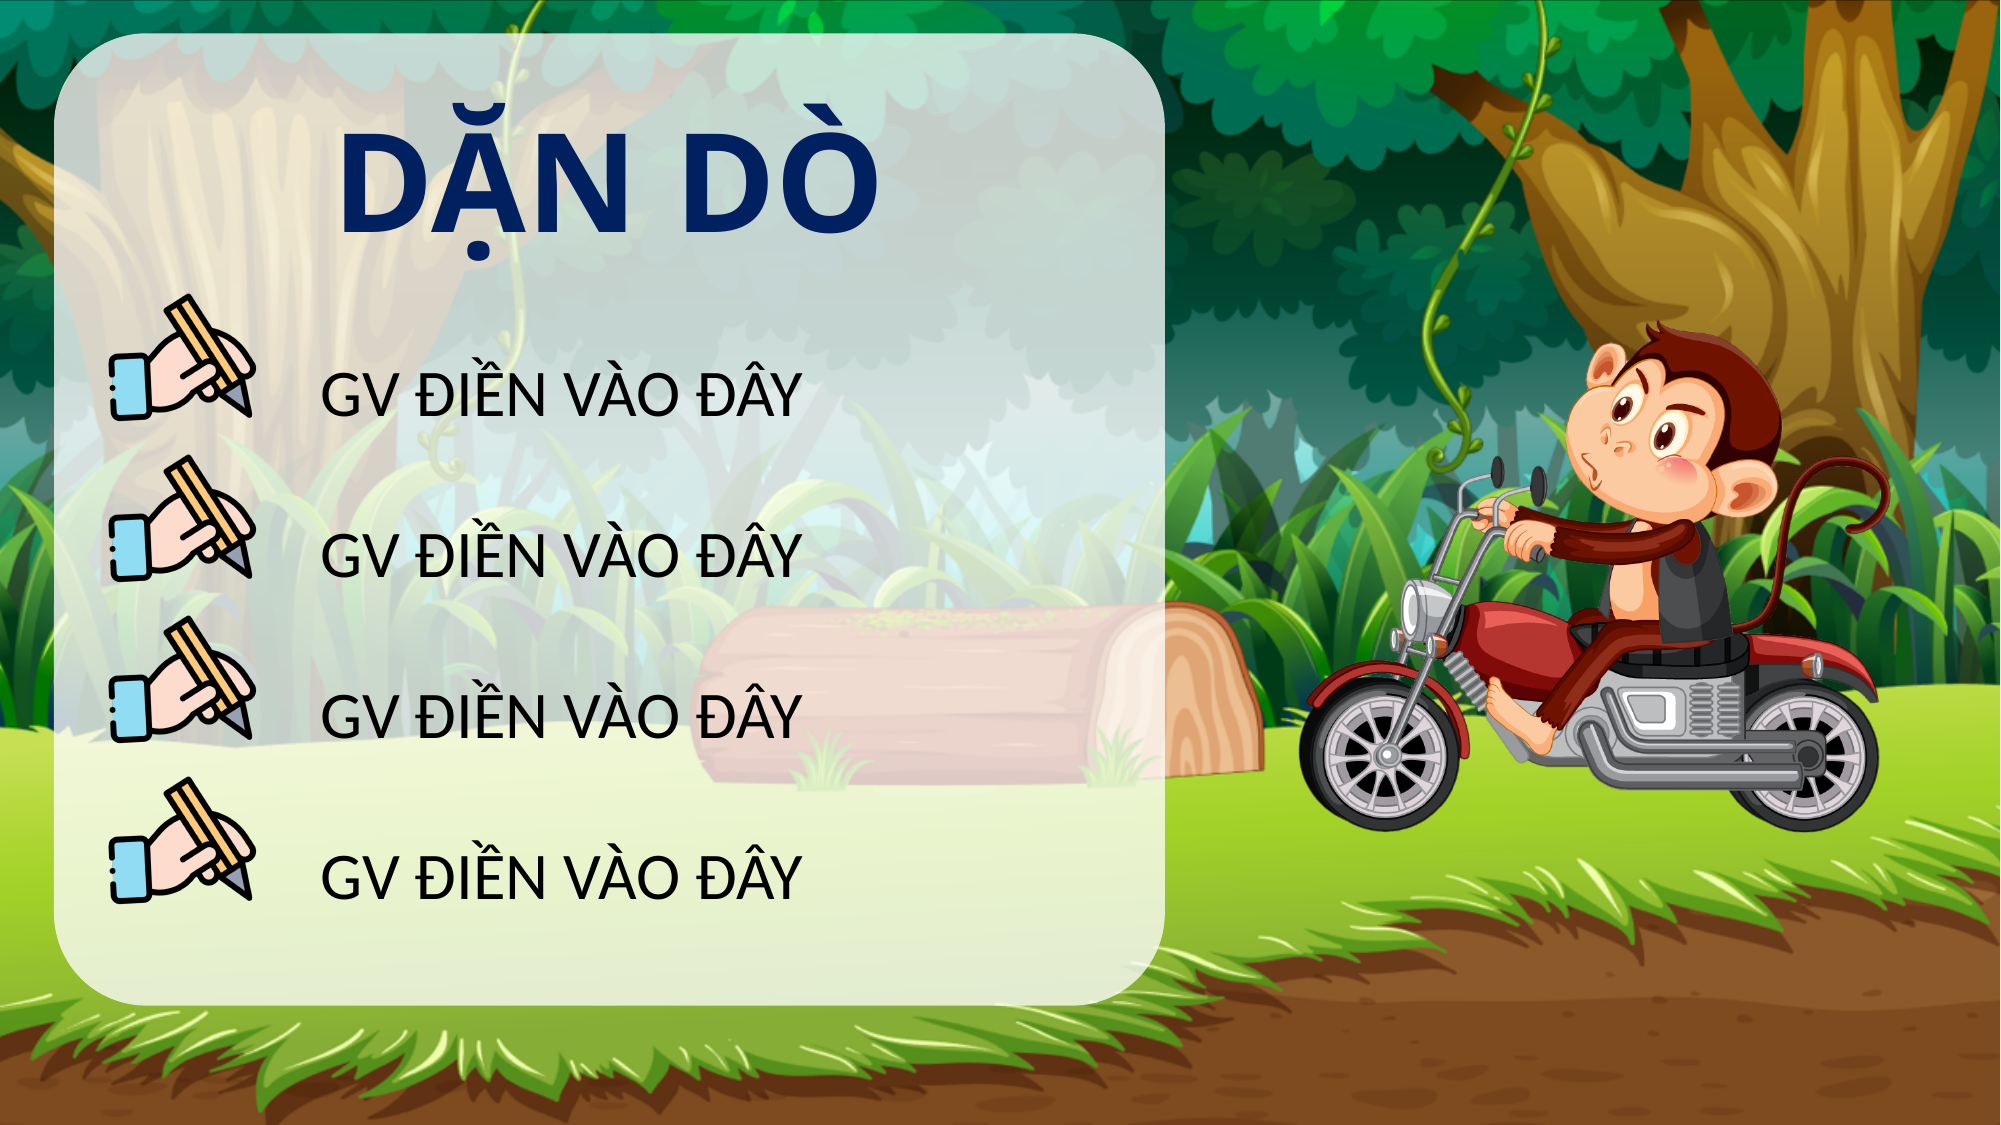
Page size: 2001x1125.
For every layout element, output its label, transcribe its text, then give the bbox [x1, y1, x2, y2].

text_box GV ĐIỀN VÀO ĐÂY [305, 785, 1106, 920]
text_box [52, 32, 1166, 1007]
text_box DẶN DÒ [182, 88, 1036, 268]
text_box GV ĐIỀN VÀO ĐÂY [305, 302, 1106, 438]
picture [0, 0, 2001, 1125]
text_box GV ĐIỀN VÀO ĐÂY [305, 463, 1106, 598]
text_box GV ĐIỀN VÀO ĐÂY [305, 624, 1106, 759]
